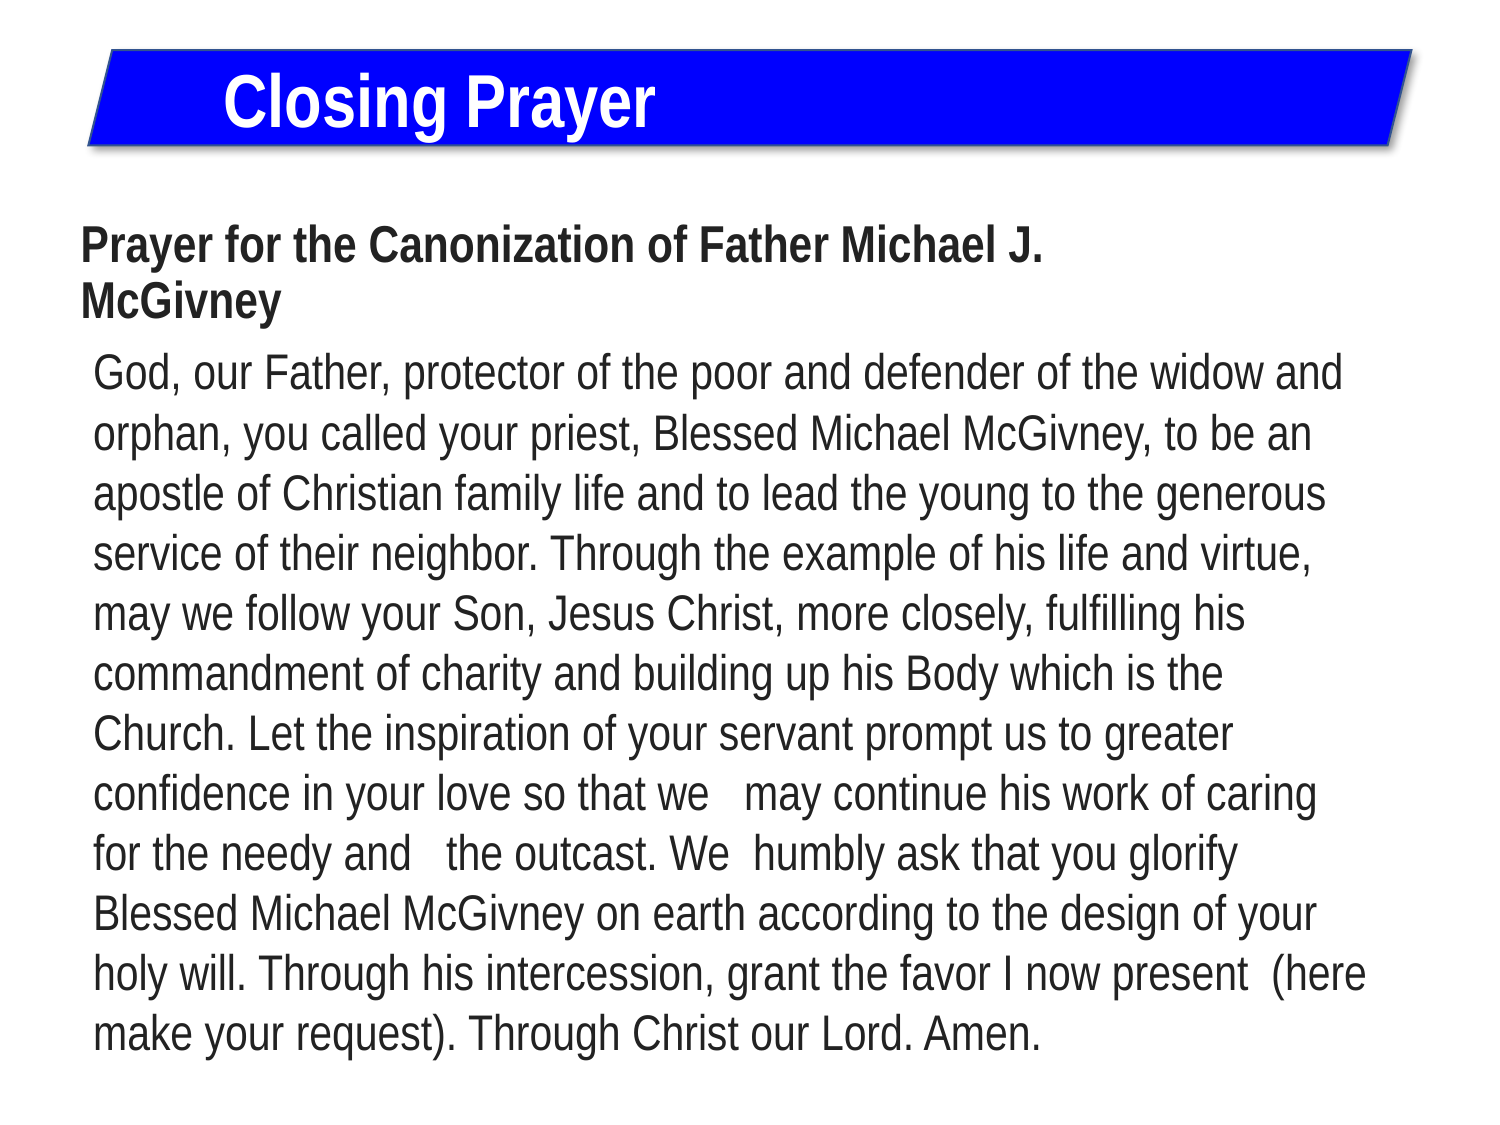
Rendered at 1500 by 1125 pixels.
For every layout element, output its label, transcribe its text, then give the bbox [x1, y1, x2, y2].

list Prayer for the Canonization of Father Michael J. McGivney [65, 210, 1156, 332]
text_box God, our Father, protector of the poor and defender of the widow and orphan, you called your priest, Blessed Michael McGivney, to be an apostle of Christian family life and to lead the young to the generous service of their neighbor. Through the example of his life and virtue, may we follow your Son, Jesus Christ, more closely, fulfilling his commandment of charity and building up his Body which is the Church. Let the inspiration of your servant prompt us to greater confidence in your love so that we may continue his work of caring for the needy and the outcast. We humbly ask that you glorify Blessed Michael McGivney on earth according to the design of your holy will. Through his intercession, grant the favor I now present (here make your request). Through Christ our Lord. Amen. [3, 332, 1385, 1068]
text_box Closing Prayer [87, 49, 1413, 147]
